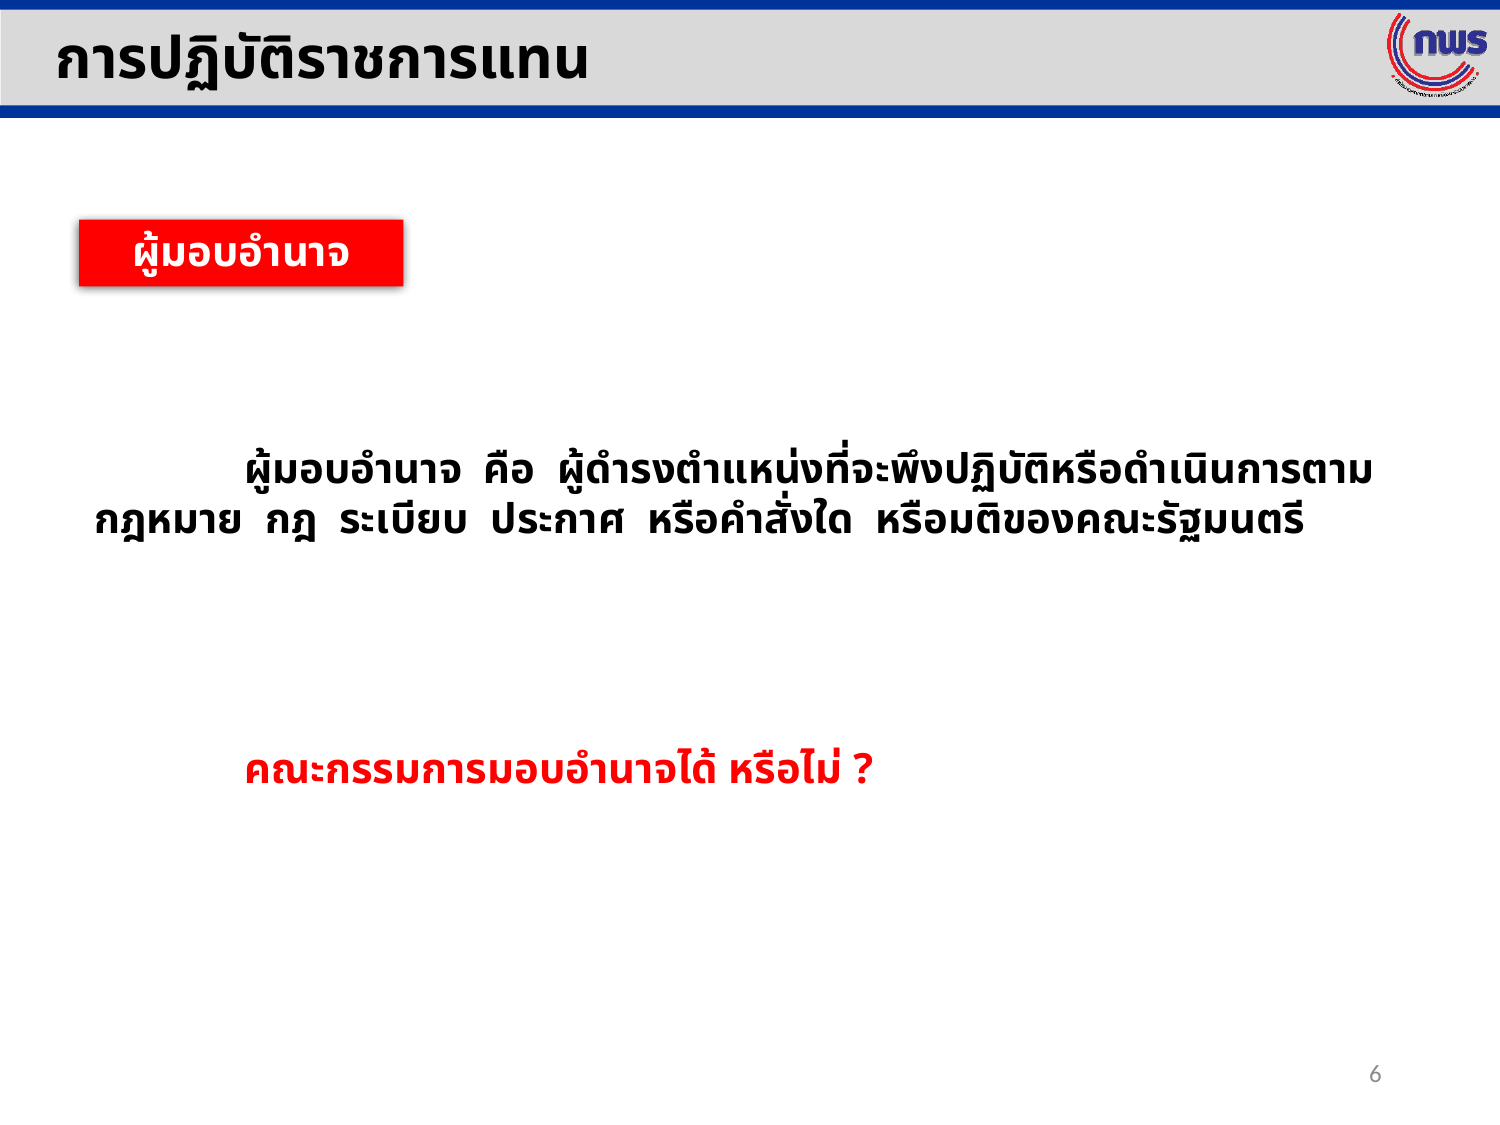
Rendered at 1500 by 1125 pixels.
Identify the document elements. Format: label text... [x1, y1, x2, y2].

text_box การปฏิบัติราชการแทน [40, 13, 1384, 99]
text_box ผู้มอบอำนาจ [79, 219, 404, 287]
slide_number 6 [1059, 1042, 1397, 1103]
picture [1387, 13, 1487, 97]
text_box ผู้มอบอำนาจ คือ ผู้ดำรงตำแหน่งที่จะพึงปฏิบัติหรือดำเนินการตามกฎหมาย กฎ ระเบียบ ประกาศ หรือคำสั่งใด หรือมติของคณะรัฐมนตรี คณะกรรมการมอบอำนาจได้ หรือไม่ ? [79, 434, 1422, 800]
